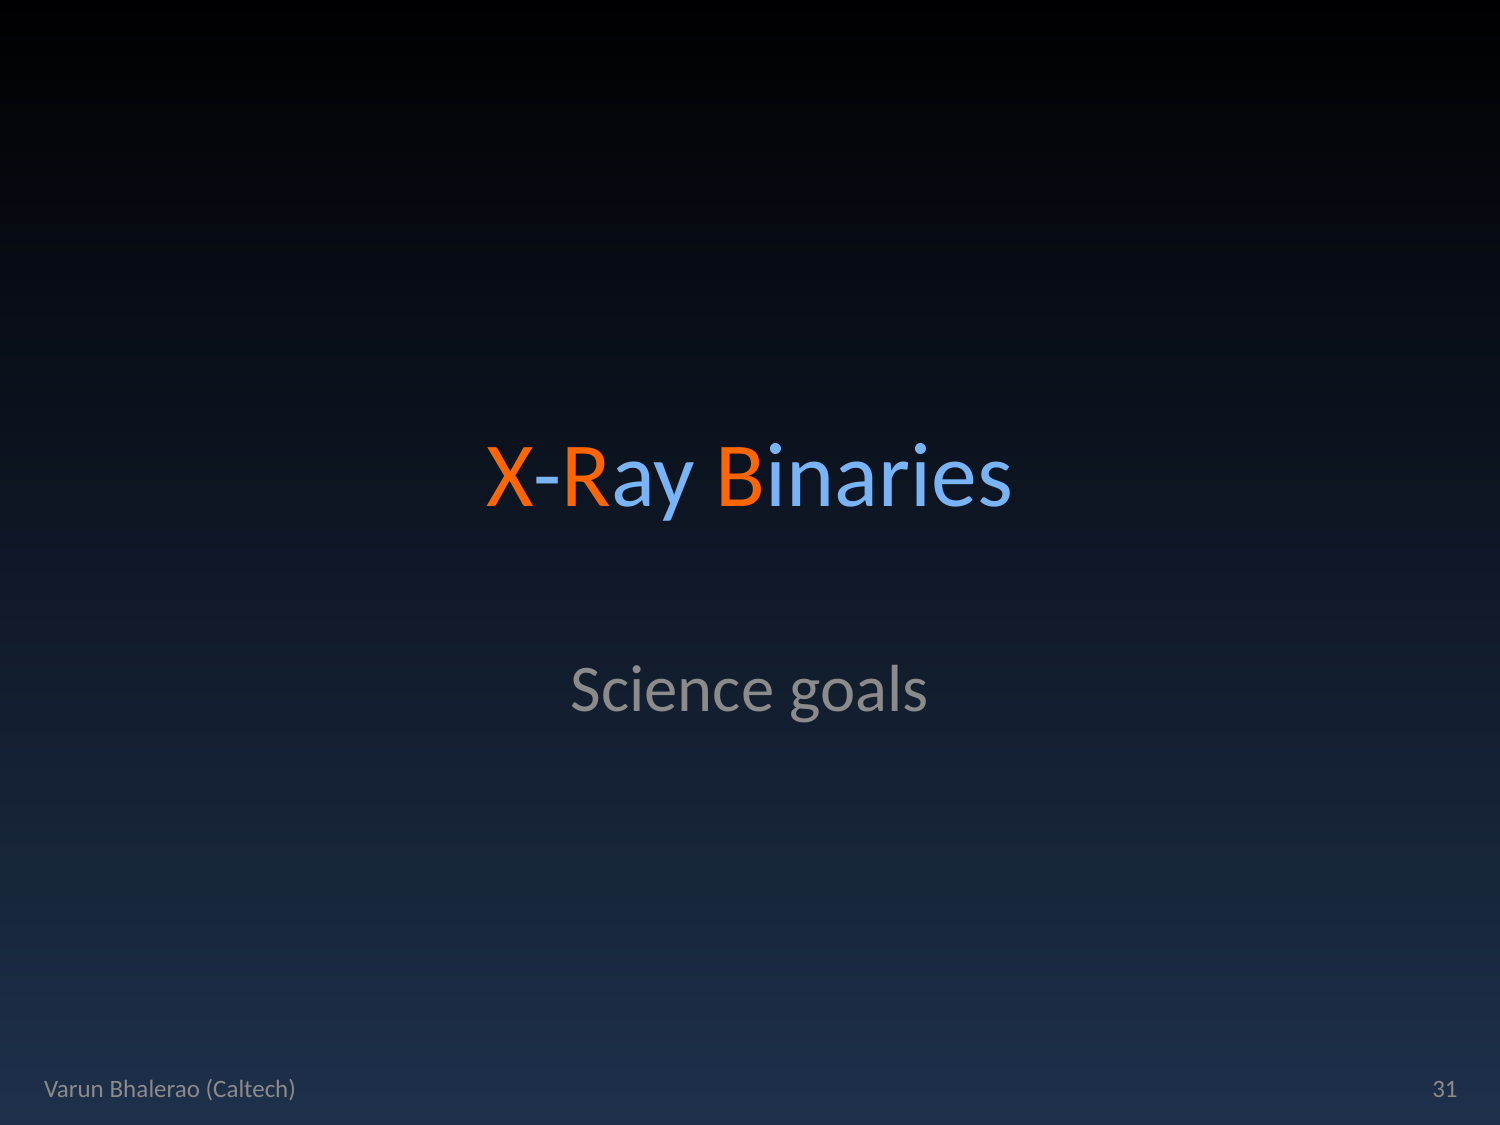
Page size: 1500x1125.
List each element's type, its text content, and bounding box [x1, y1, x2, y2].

subtitle Science goals [225, 637, 1275, 925]
title X-Ray Binaries [29, 349, 1471, 591]
footer Varun Bhalerao (Caltech) [29, 1065, 1198, 1111]
slide_number 31 [1291, 1065, 1473, 1111]
